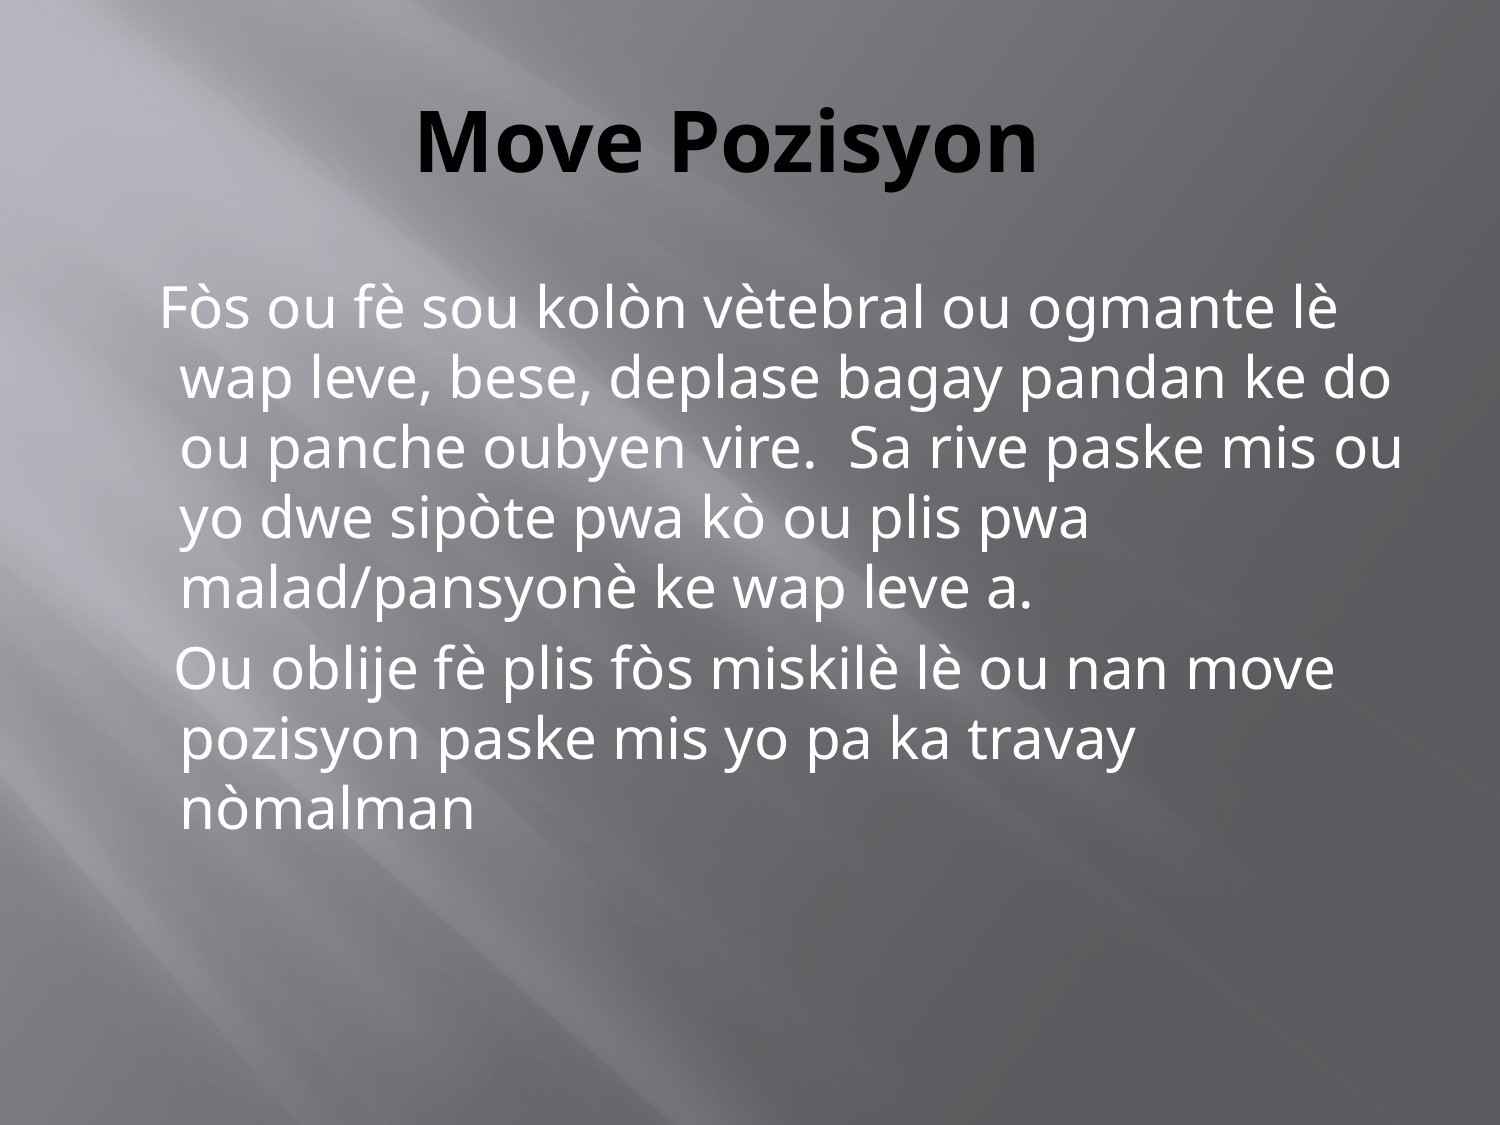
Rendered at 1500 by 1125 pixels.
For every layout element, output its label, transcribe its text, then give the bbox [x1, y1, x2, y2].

list Fòs ou fè sou kolòn vètebral ou ogmante lè wap leve, bese, deplase bagay pandan ke do ou panche oubyen vire. Sa rive paske mis ou yo dwe sipòte pwa kò ou plis pwa malad/pansyonè ke wap leve a. Ou oblije fè plis fòs miskilè lè ou nan move pozisyon paske mis yo pa ka travay nòmalman [75, 262, 1425, 1035]
title Move Pozisyon [75, 45, 1425, 233]
